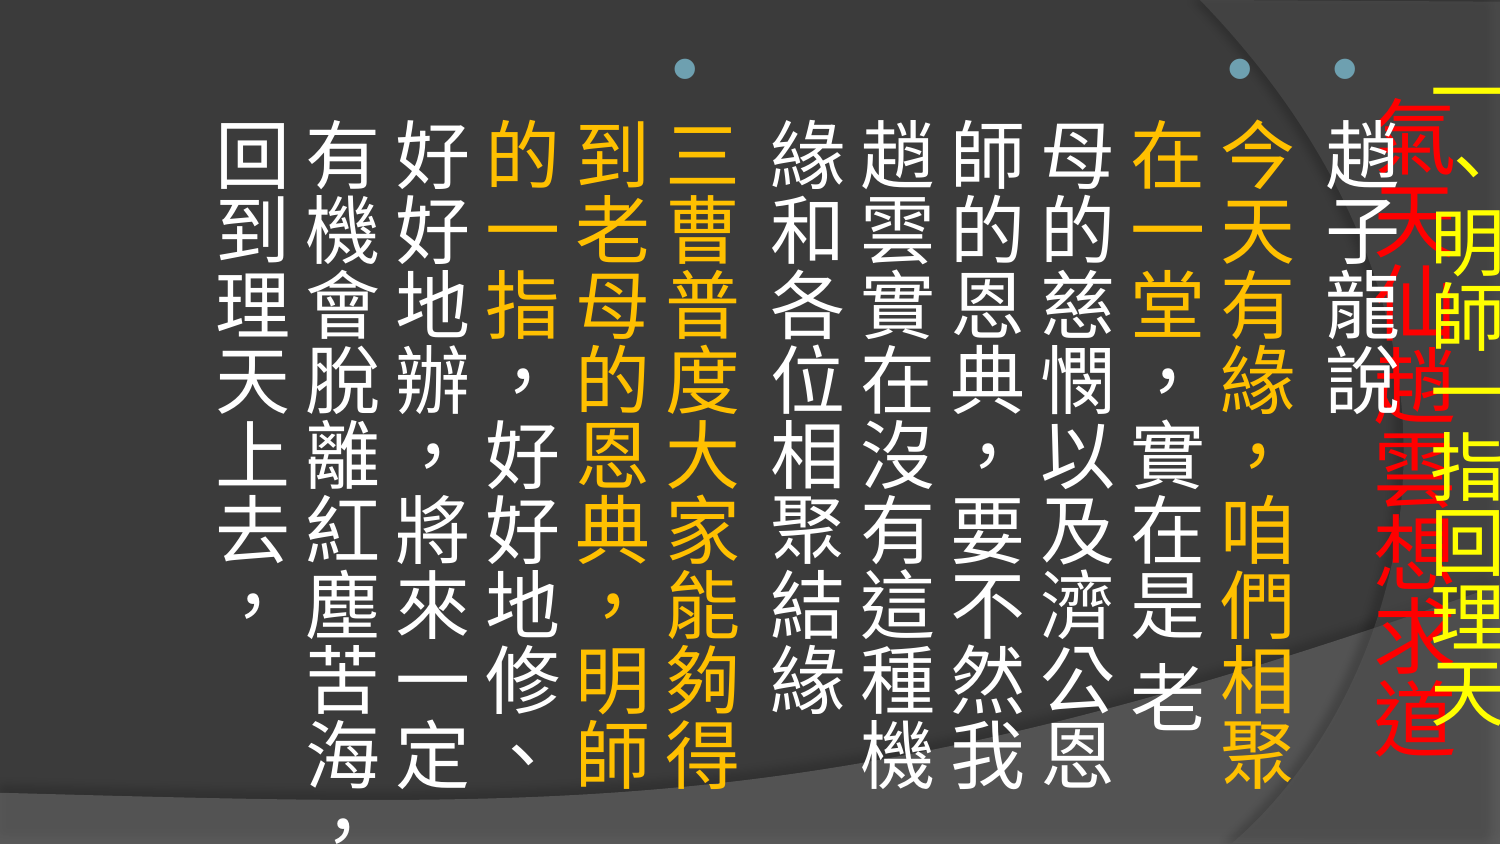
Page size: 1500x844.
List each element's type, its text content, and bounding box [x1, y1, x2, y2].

list 一、明師一指回理天 趙子龍說 今天有緣，咱們相聚在一堂，實在是 老母的慈憫以及濟公恩師的恩典，要不然我趙雲實在沒有這種機緣和各位相聚結緣 三曹普度大家能夠得到老母的恩典，明師的一指，好好地修、好好地辦，將來一定有機會脫離紅塵苦海，回到理天上去， [17, 33, 1353, 812]
title 氣天仙趙雲想求道 [1353, 43, 1473, 812]
